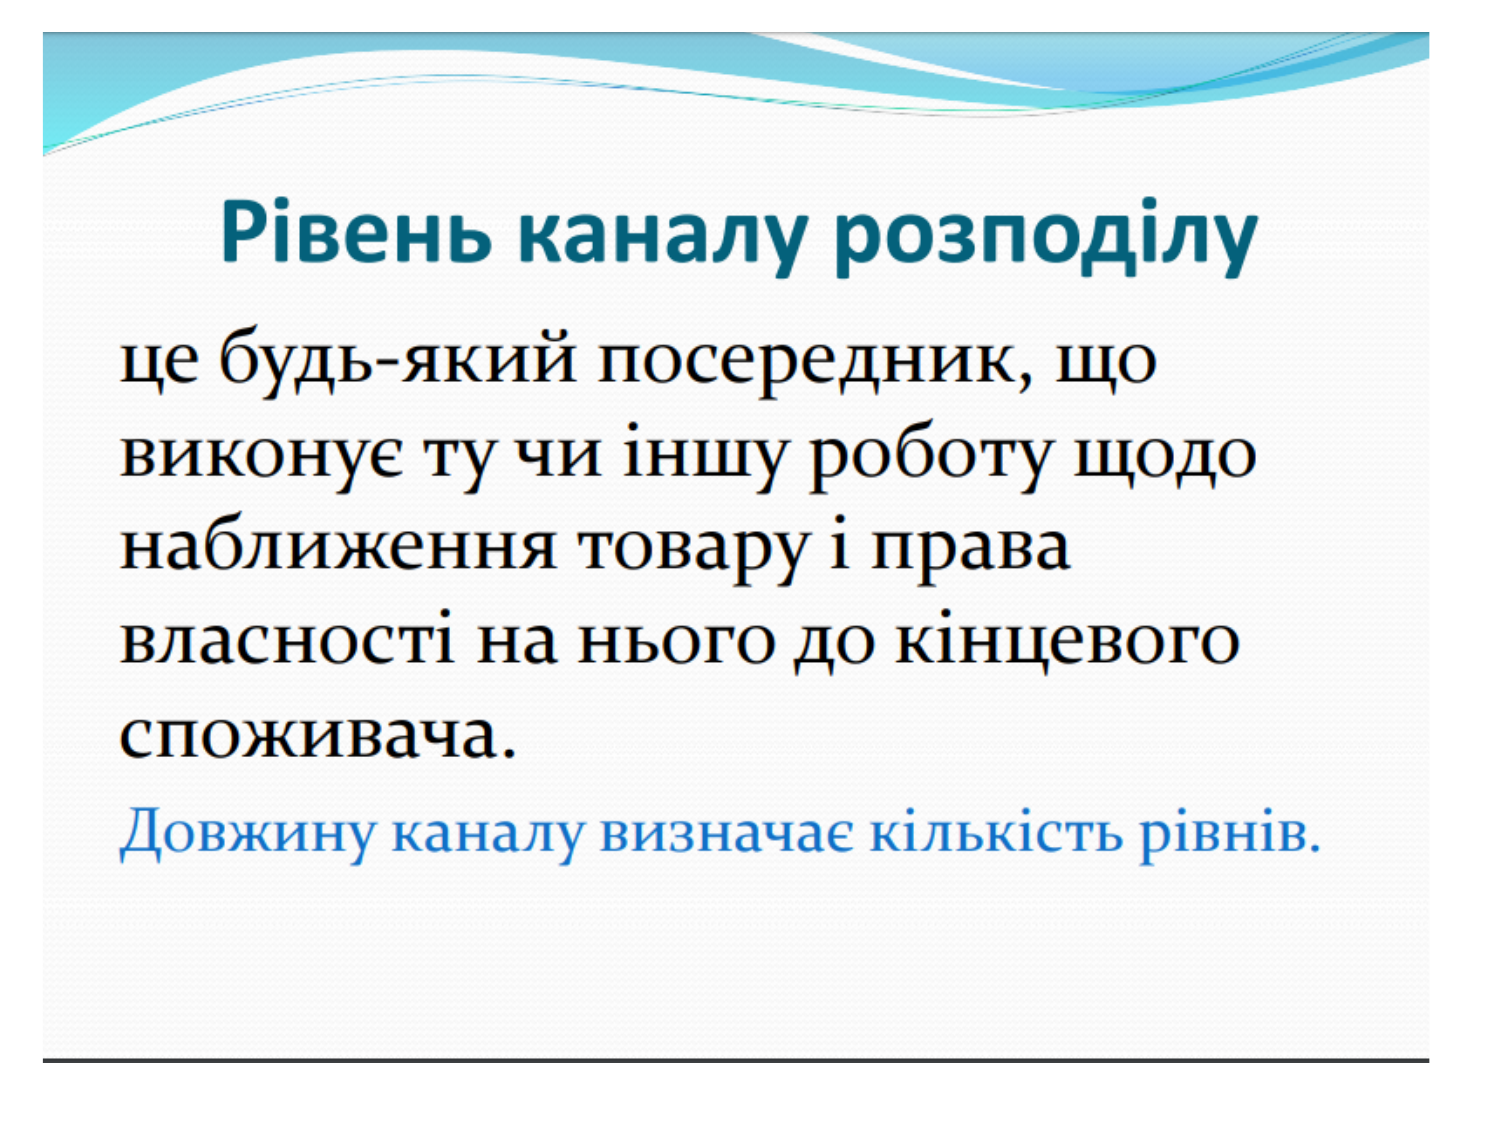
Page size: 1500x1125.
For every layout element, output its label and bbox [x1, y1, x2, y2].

picture [42, 32, 1430, 1063]
